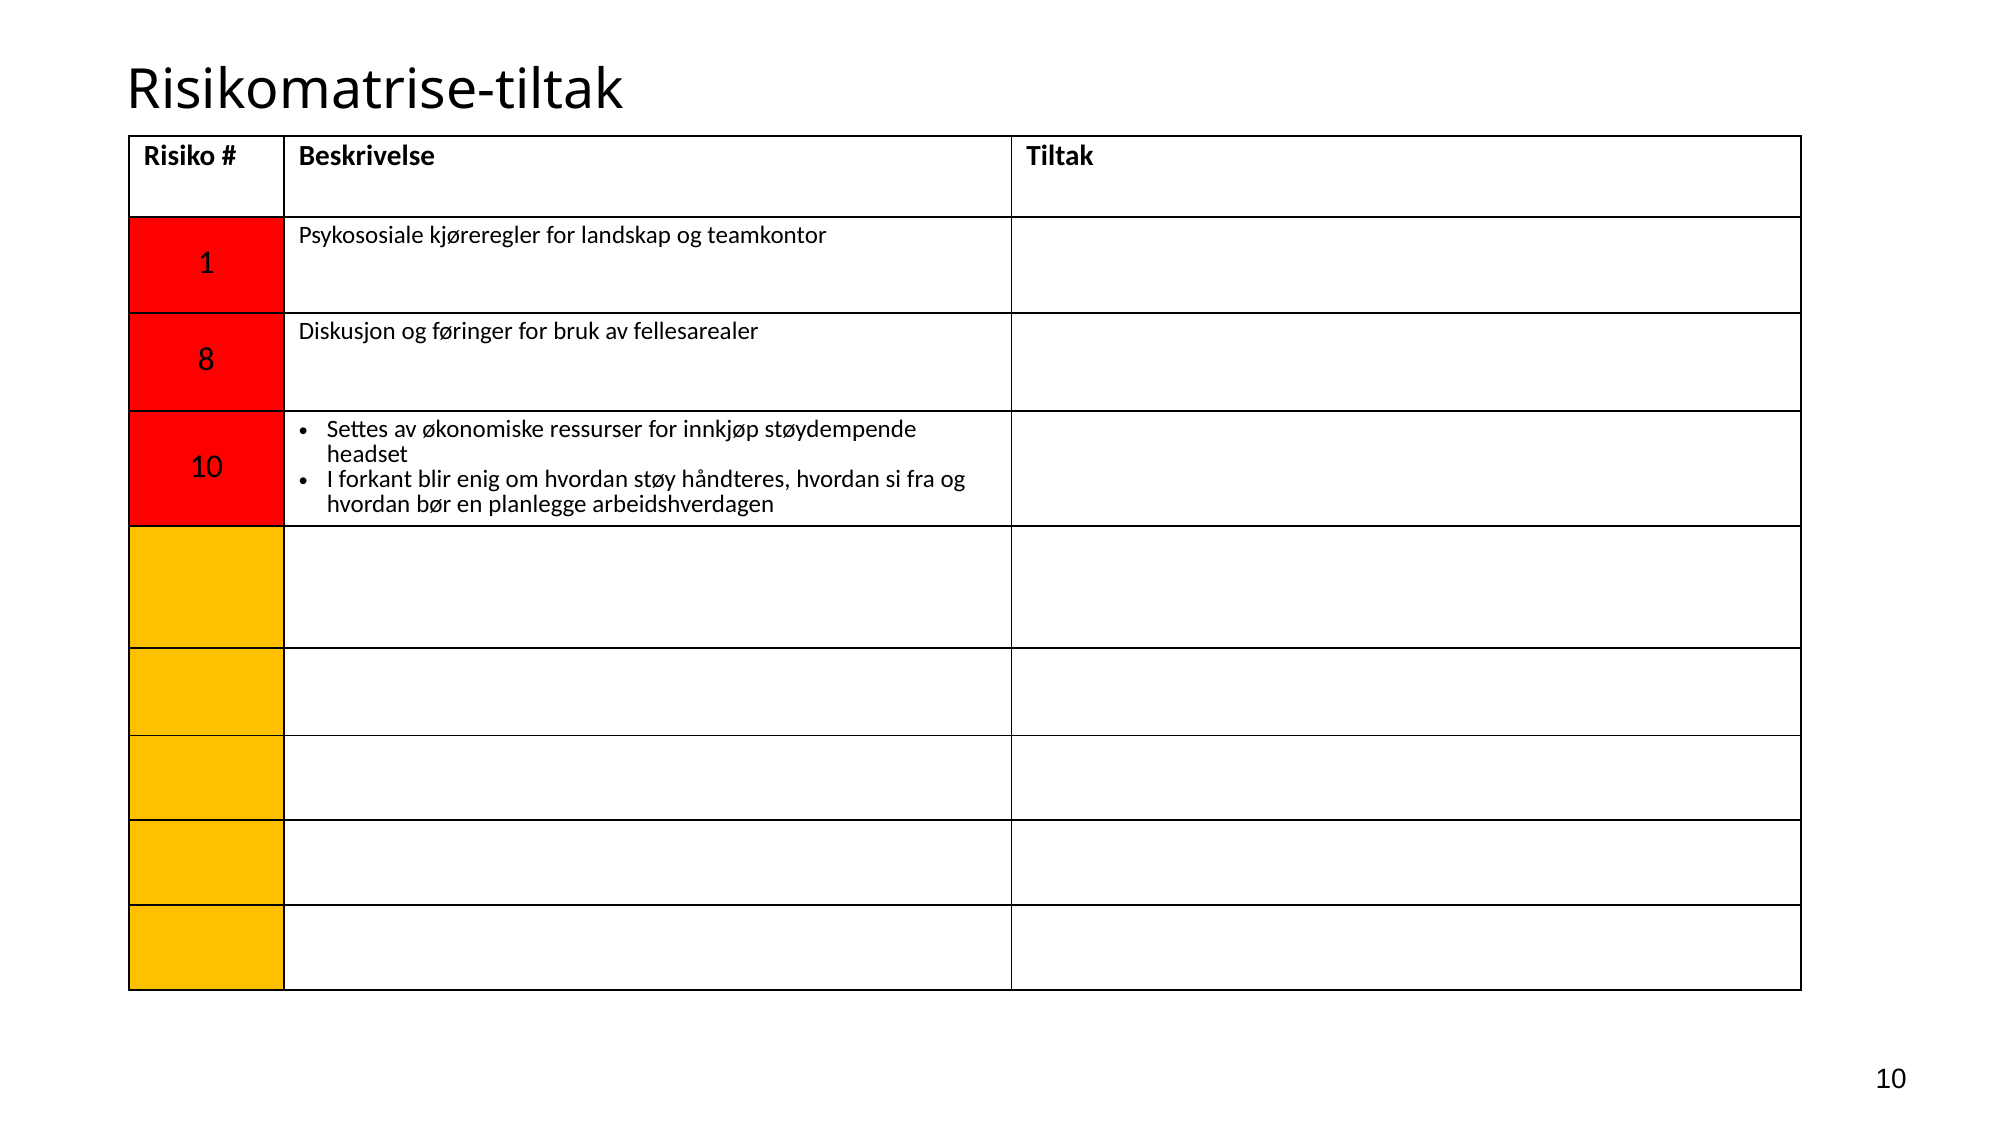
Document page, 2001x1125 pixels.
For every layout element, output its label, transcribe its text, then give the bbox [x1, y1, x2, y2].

table_cell Settes av økonomiske ressurser for innkjøp støydempende headset I forkant blir enig om hvordan støy håndteres, hvordan si fra og hvordan bør en planlegge arbeidshverdagen [285, 412, 1011, 525]
table_cell [1012, 412, 1800, 525]
table_cell [130, 821, 283, 904]
table_cell [1012, 906, 1800, 989]
table_cell 10 [130, 412, 283, 525]
table_cell [1012, 821, 1800, 904]
table_header Risiko # [130, 137, 283, 216]
table_header Beskrivelse [285, 137, 1011, 216]
table_cell [1012, 527, 1800, 647]
table_cell Psykososiale kjøreregler for landskap og teamkontor [285, 218, 1011, 312]
table_cell [130, 649, 283, 735]
title Risikomatrise-tiltak [112, 52, 1888, 129]
table_cell [130, 736, 283, 819]
table_header Tiltak [1012, 137, 1800, 216]
table_cell 1 [130, 218, 283, 312]
table_cell Diskusjon og føringer for bruk av fellesarealer [285, 314, 1011, 410]
table_cell [285, 821, 1011, 904]
table_cell [1012, 314, 1800, 410]
table_cell [285, 527, 1011, 647]
table_cell [1012, 649, 1800, 735]
table_cell [130, 906, 283, 989]
table_cell [285, 649, 1011, 735]
table_cell [1012, 736, 1800, 819]
table_cell [1012, 218, 1800, 312]
table_cell [285, 906, 1011, 989]
table_cell 8 [130, 314, 283, 410]
table_cell [130, 527, 283, 647]
table_cell [285, 736, 1011, 819]
